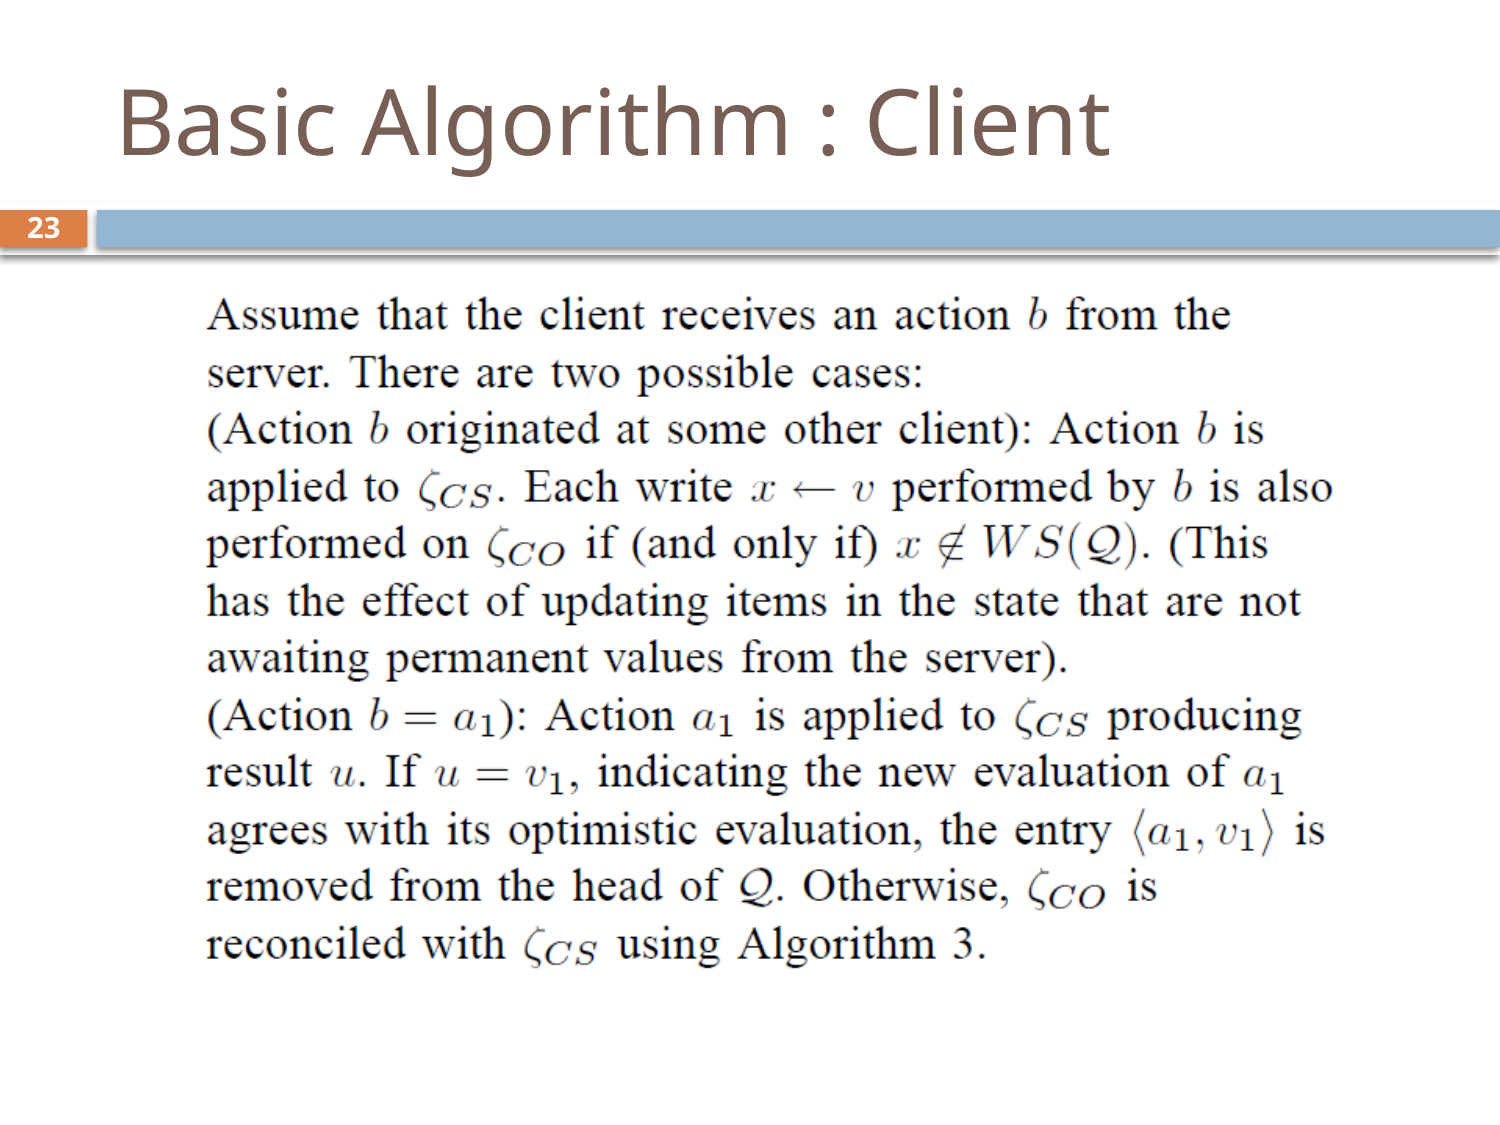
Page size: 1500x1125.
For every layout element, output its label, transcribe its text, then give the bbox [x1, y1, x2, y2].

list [197, 289, 1341, 973]
slide_number 23 [0, 208, 88, 249]
title Basic Algorithm : Client [100, 37, 1438, 200]
